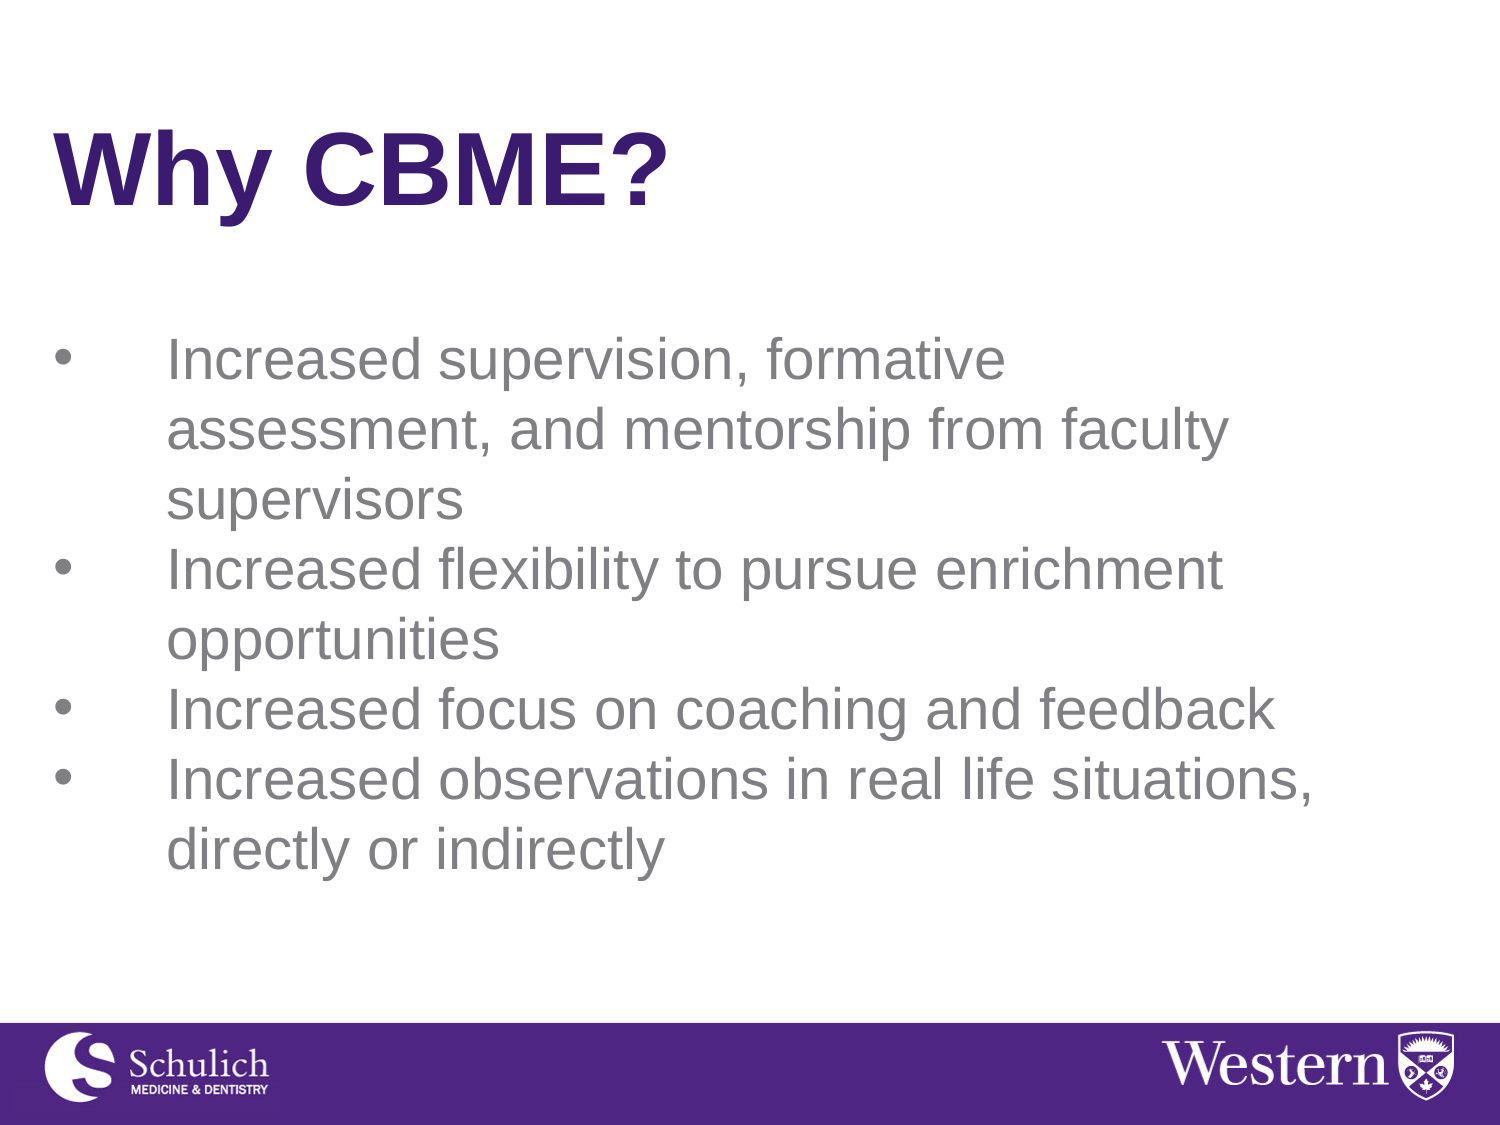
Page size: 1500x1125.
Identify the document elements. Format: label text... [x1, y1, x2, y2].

text_box Why CBME? Increased supervision, formative assessment, and mentorship from faculty supervisors Increased flexibility to pursue enrichment opportunities Increased focus on coaching and feedback Increased observations in real life situations, directly or indirectly [38, 93, 1352, 1039]
picture [0, 0, 1500, 1125]
